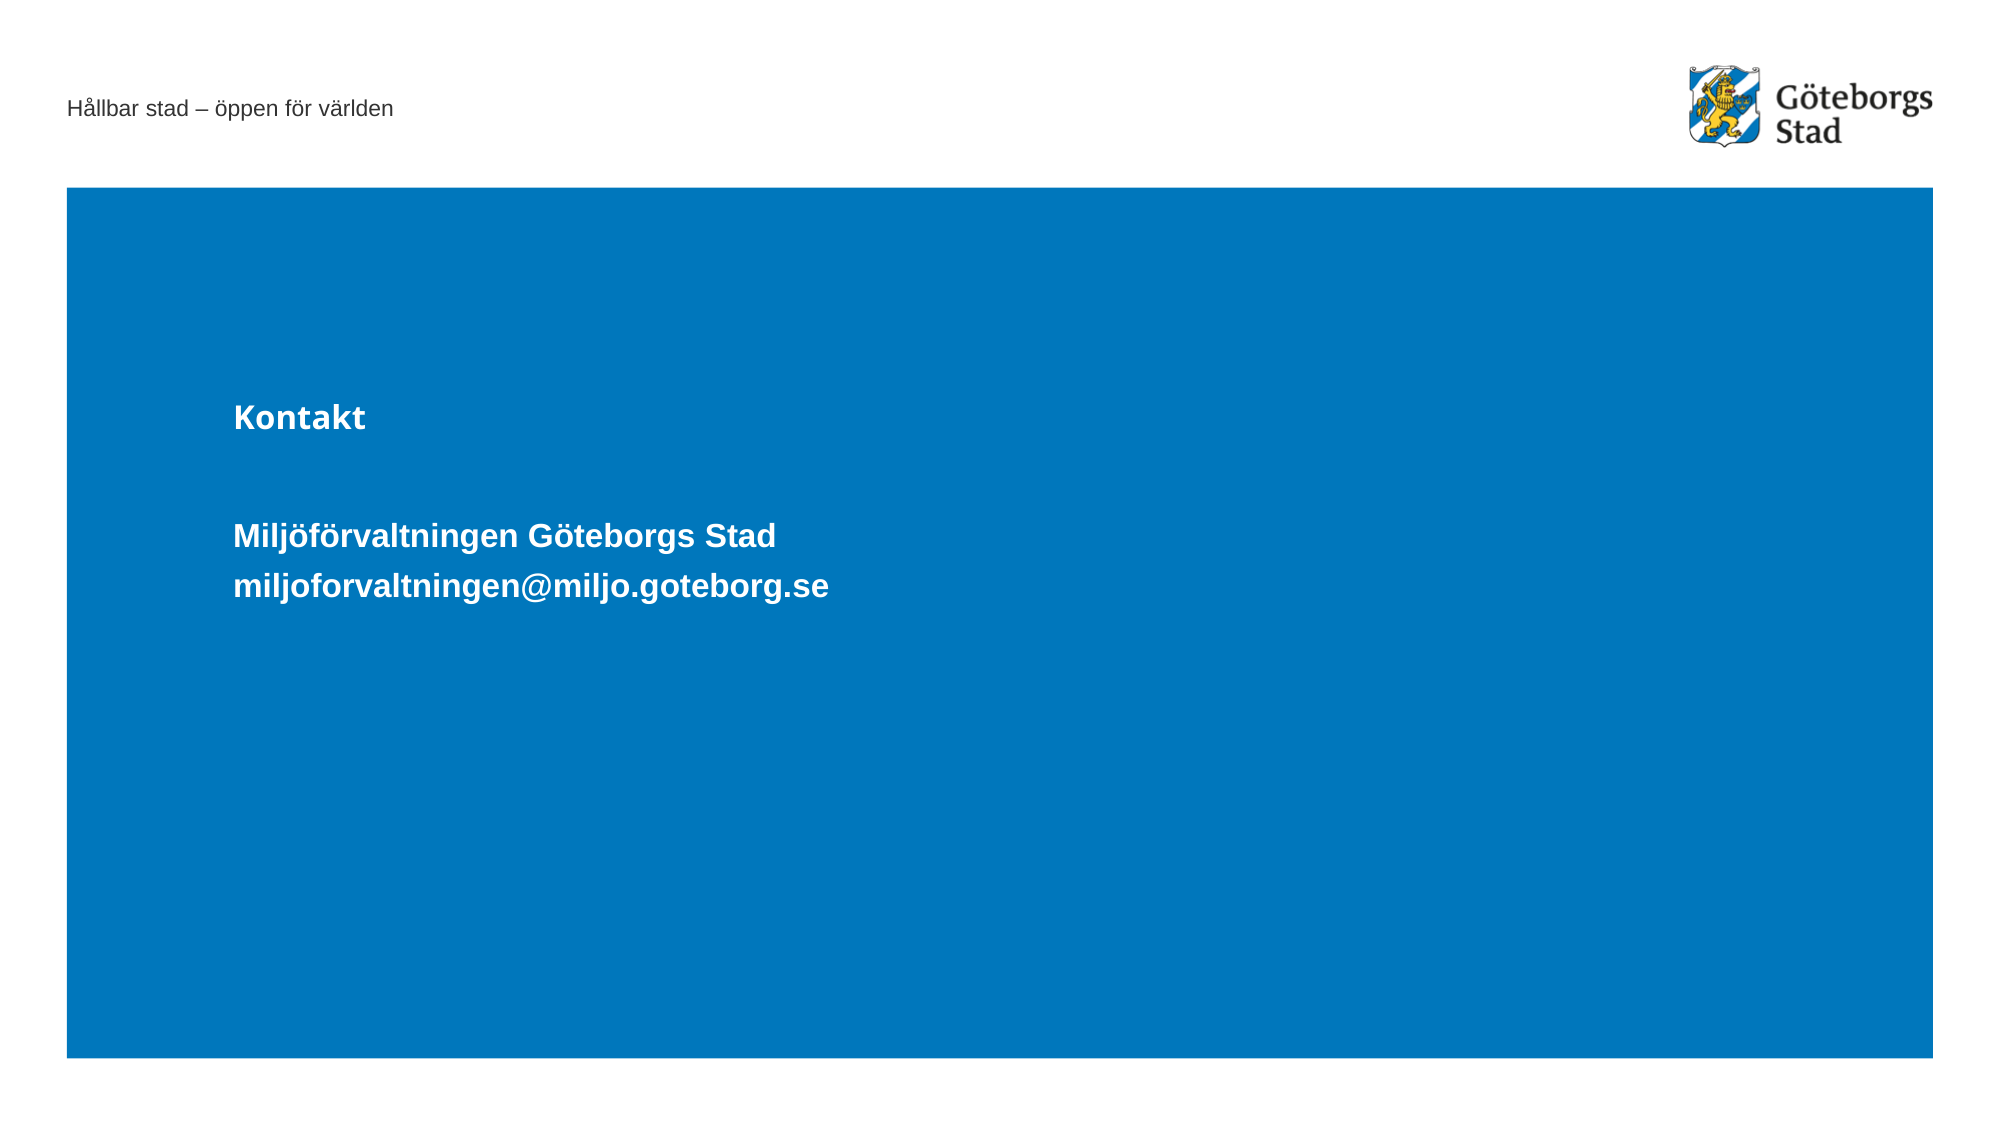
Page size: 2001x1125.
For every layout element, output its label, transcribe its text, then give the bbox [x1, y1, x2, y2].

picture [1689, 65, 1933, 148]
title Kontakt [233, 393, 1242, 445]
list Miljöförvaltningen Göteborgs Stad miljoforvaltningen@miljo.goteborg.se [233, 464, 1242, 952]
